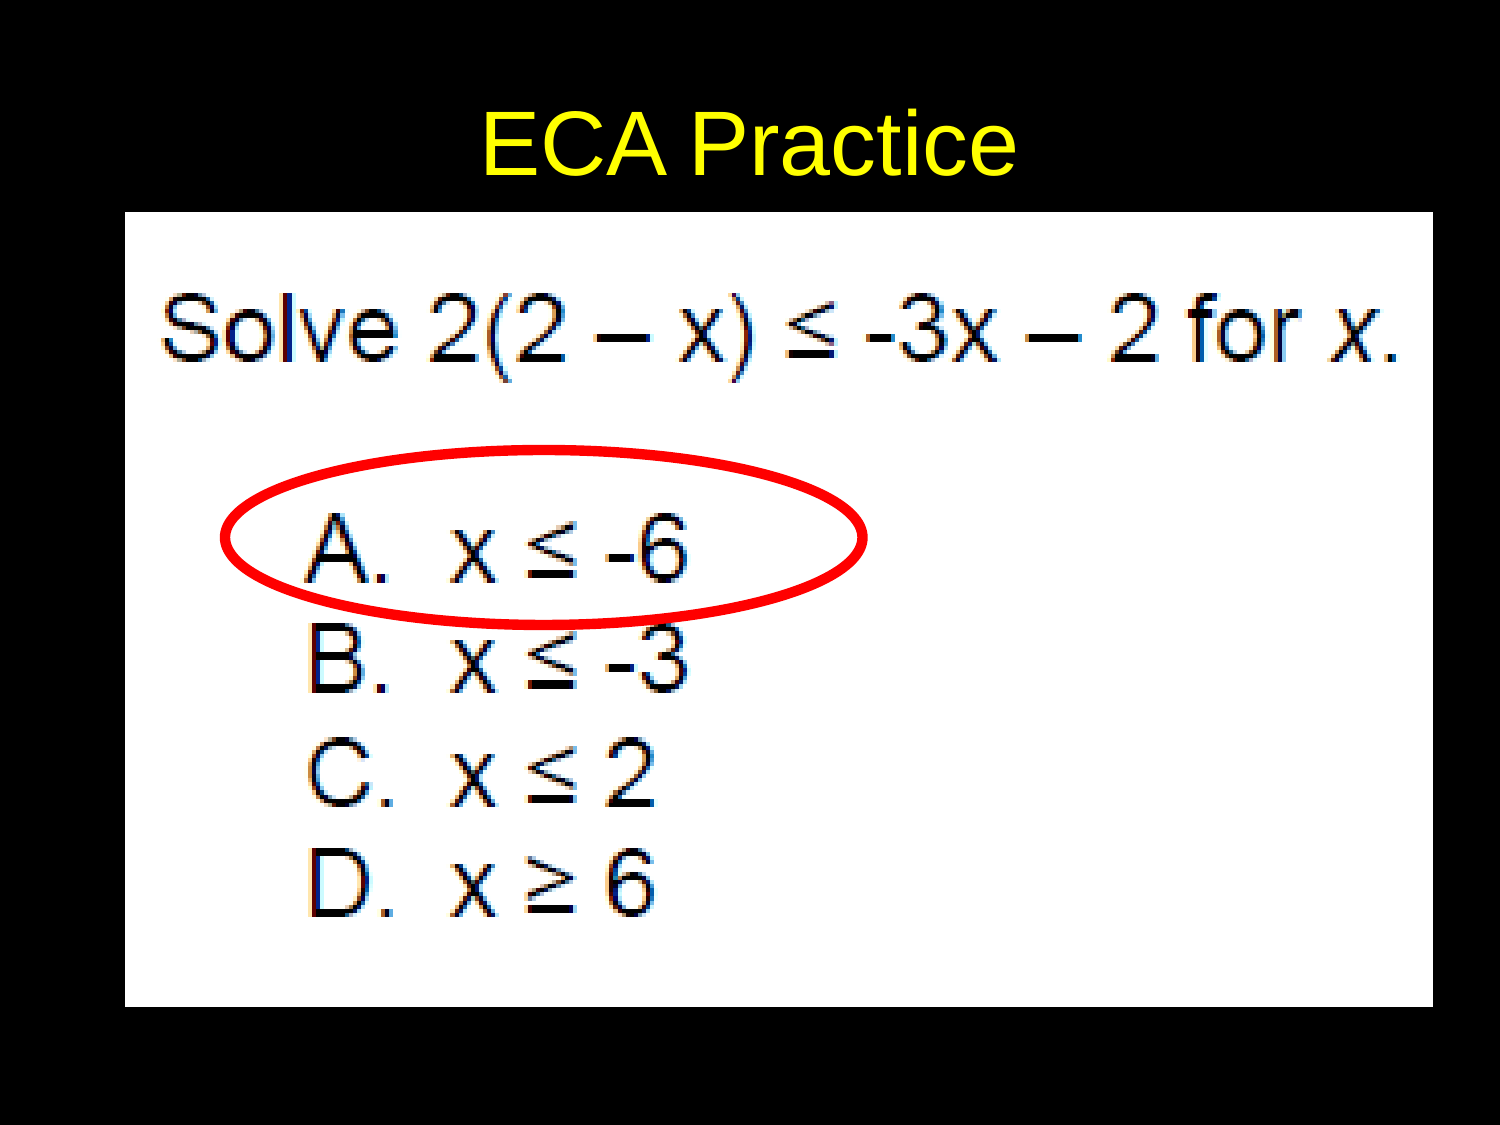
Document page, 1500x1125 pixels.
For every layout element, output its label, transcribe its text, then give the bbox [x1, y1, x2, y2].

picture [124, 212, 1434, 1007]
title ECA Practice [74, 44, 1426, 233]
